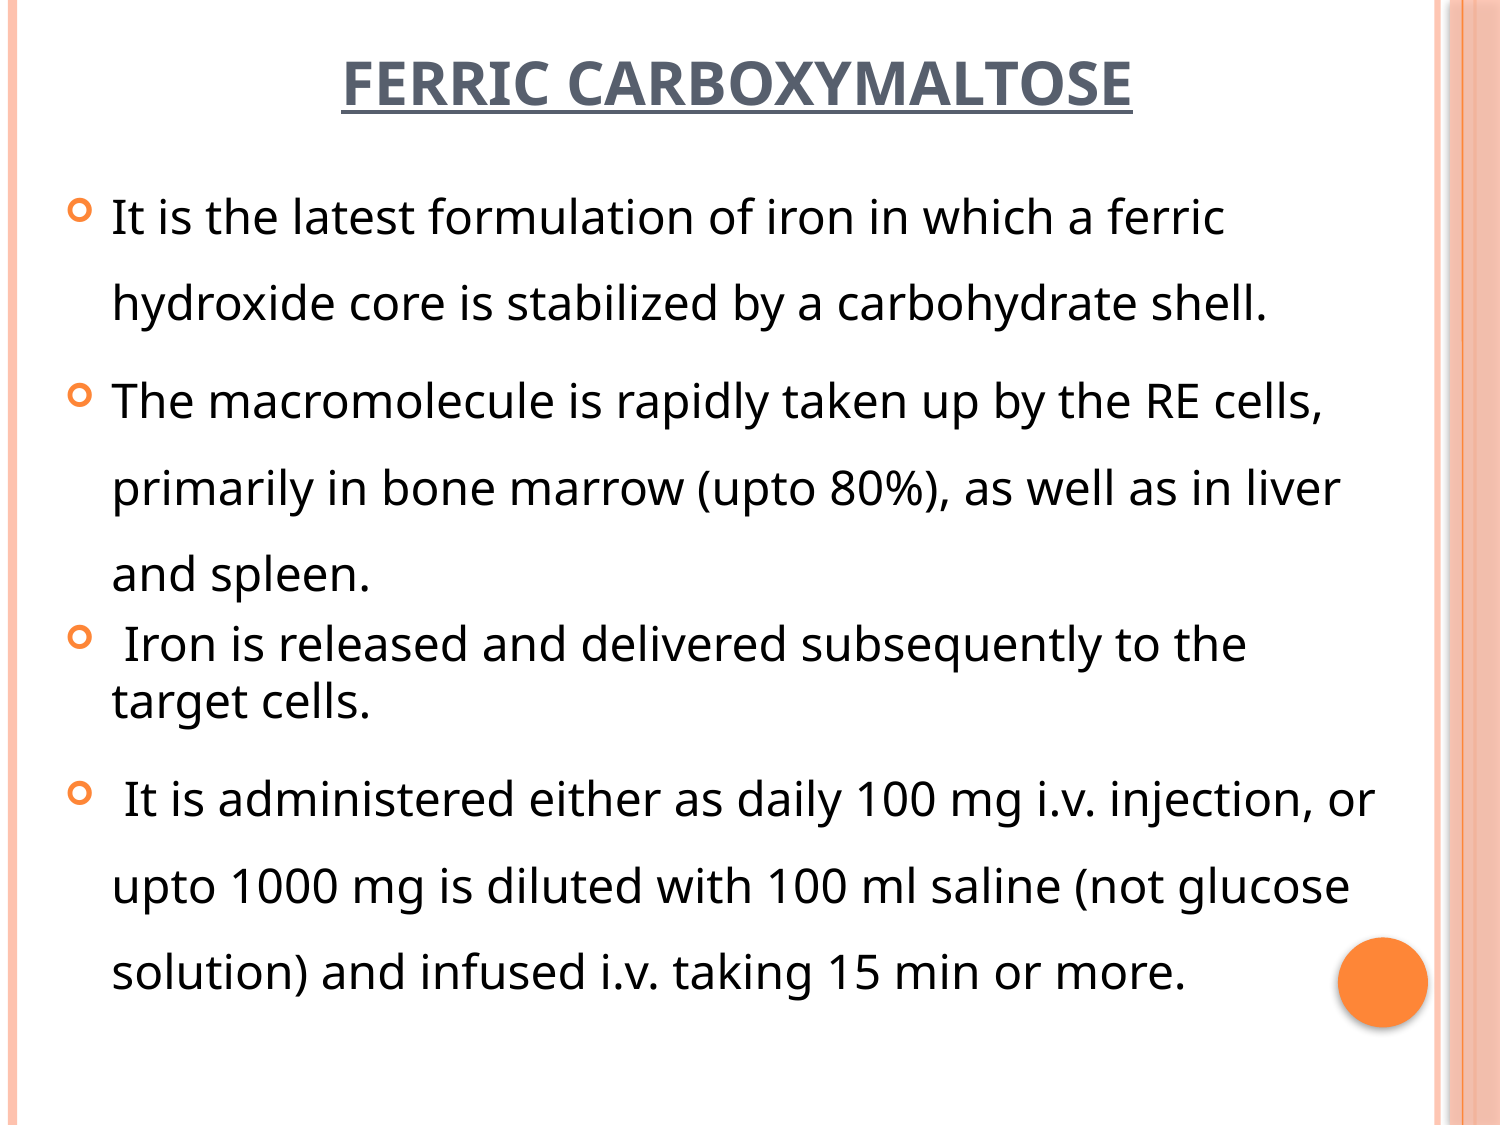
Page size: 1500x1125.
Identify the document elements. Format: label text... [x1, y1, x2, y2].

list It is the latest formulation of iron in which a ferric hydroxide core is stabilized by a carbohydrate shell. The macromolecule is rapidly taken up by the RE cells, primarily in bone marrow (upto 80%), as well as in liver and spleen. Iron is released and delivered subsequently to the target cells. It is administered either as daily 100 mg i.v. injection, or upto 1000 mg is diluted with 100 ml saline (not glucose solution) and infused i.v. taking 15 min or more. [50, 149, 1400, 1062]
title Ferric carboxymaltose [75, 37, 1400, 125]
